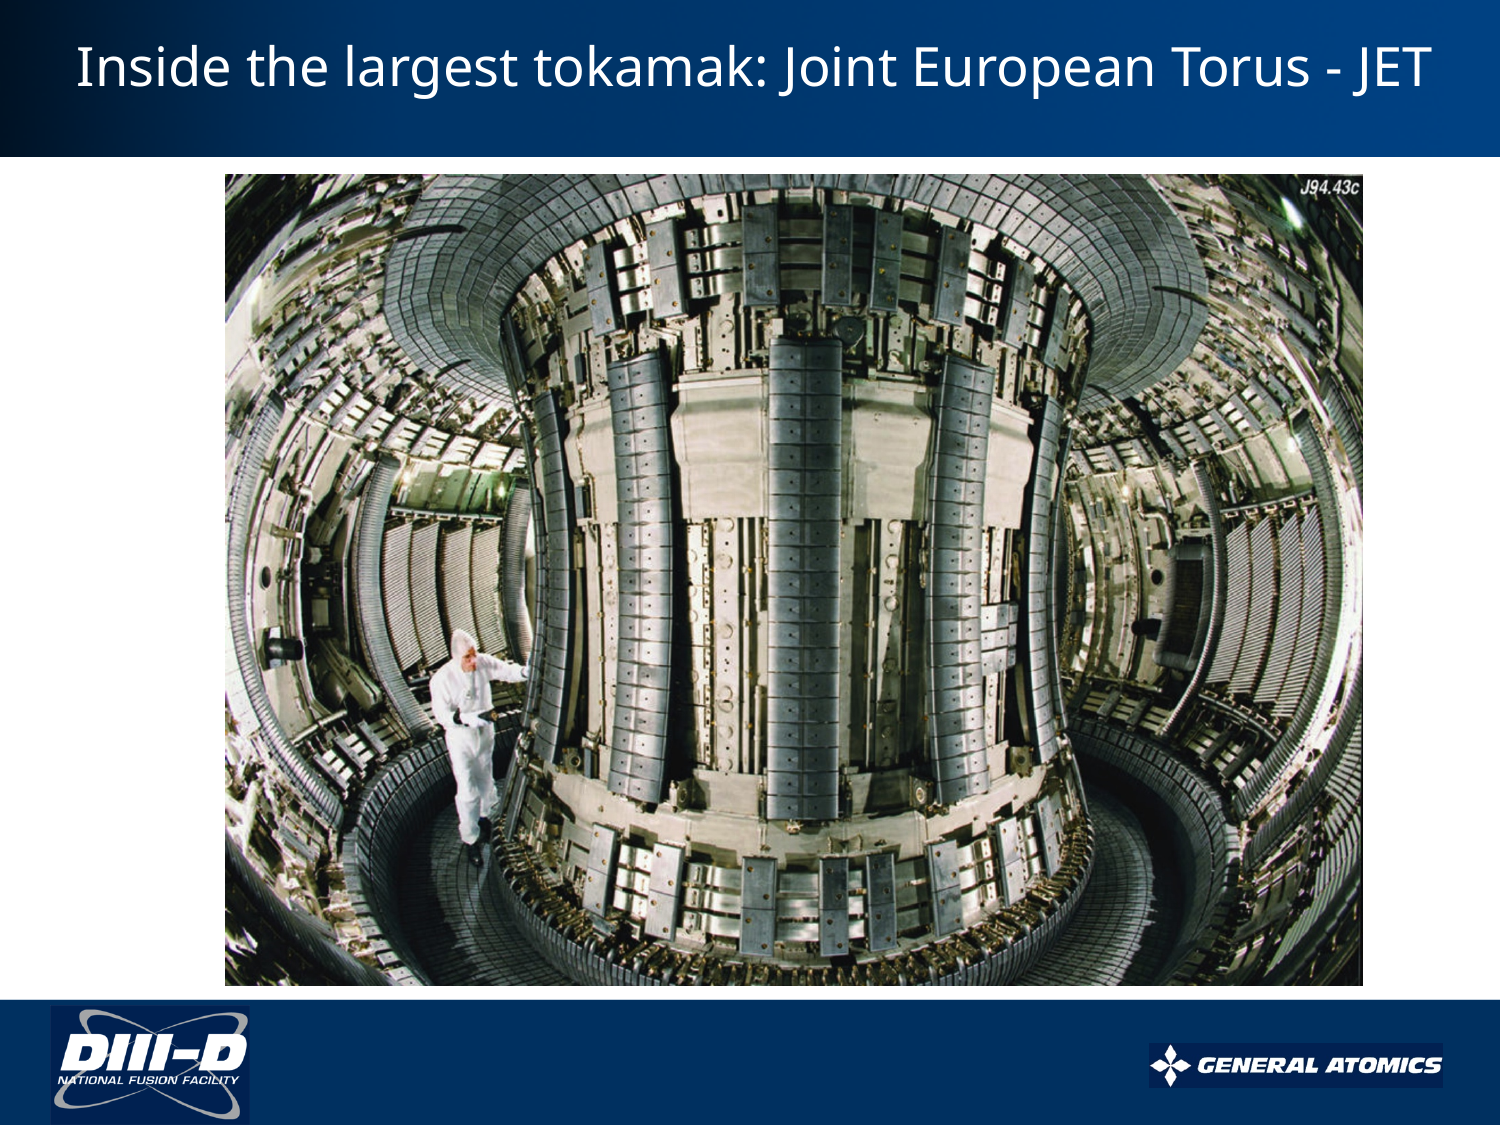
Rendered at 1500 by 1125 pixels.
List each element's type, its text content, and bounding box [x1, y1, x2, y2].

picture [50, 1005, 250, 1125]
picture [0, 0, 1500, 157]
picture [224, 174, 1363, 987]
picture [1149, 1043, 1443, 1088]
text_box Inside the largest tokamak: Joint European Torus - JET [62, 24, 1449, 105]
